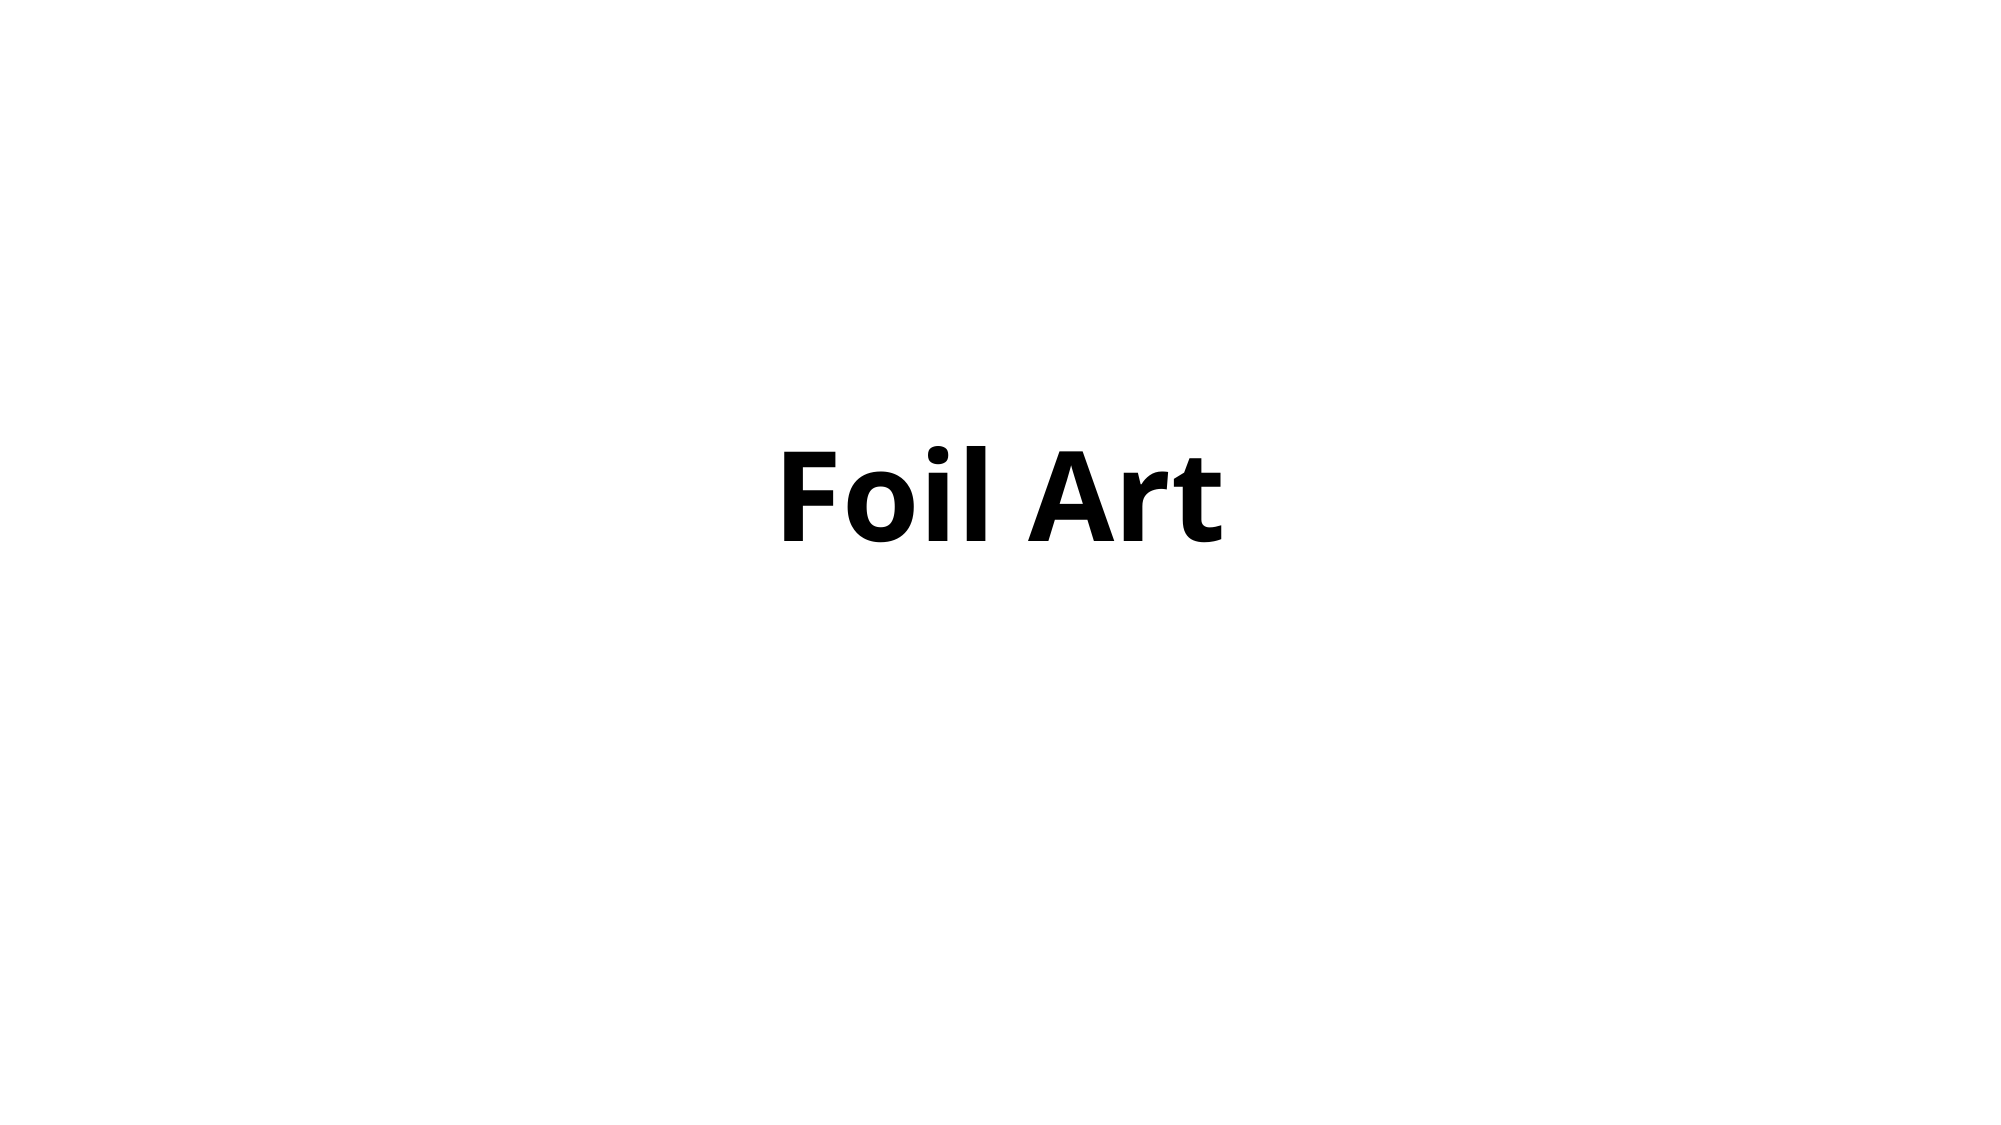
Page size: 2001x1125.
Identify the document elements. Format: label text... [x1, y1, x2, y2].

title Foil Art [249, 184, 1750, 576]
